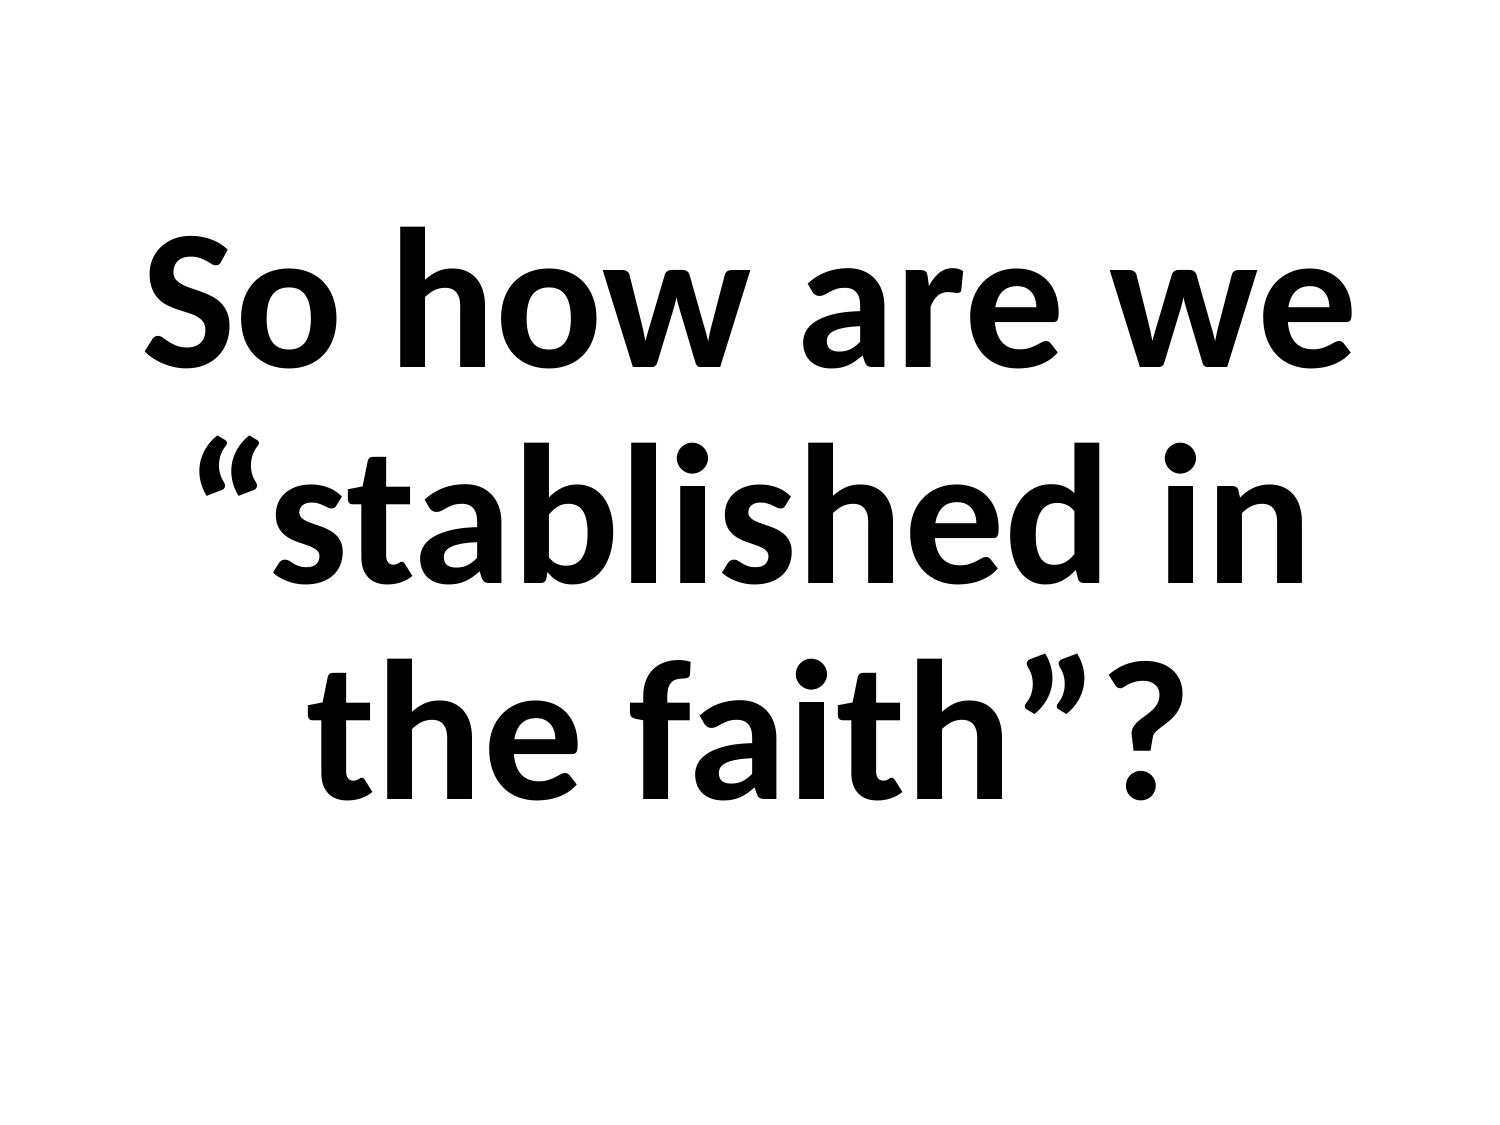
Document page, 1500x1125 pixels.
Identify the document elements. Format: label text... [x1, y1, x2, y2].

list So how are we “stablished in the faith”? [103, 187, 1397, 902]
